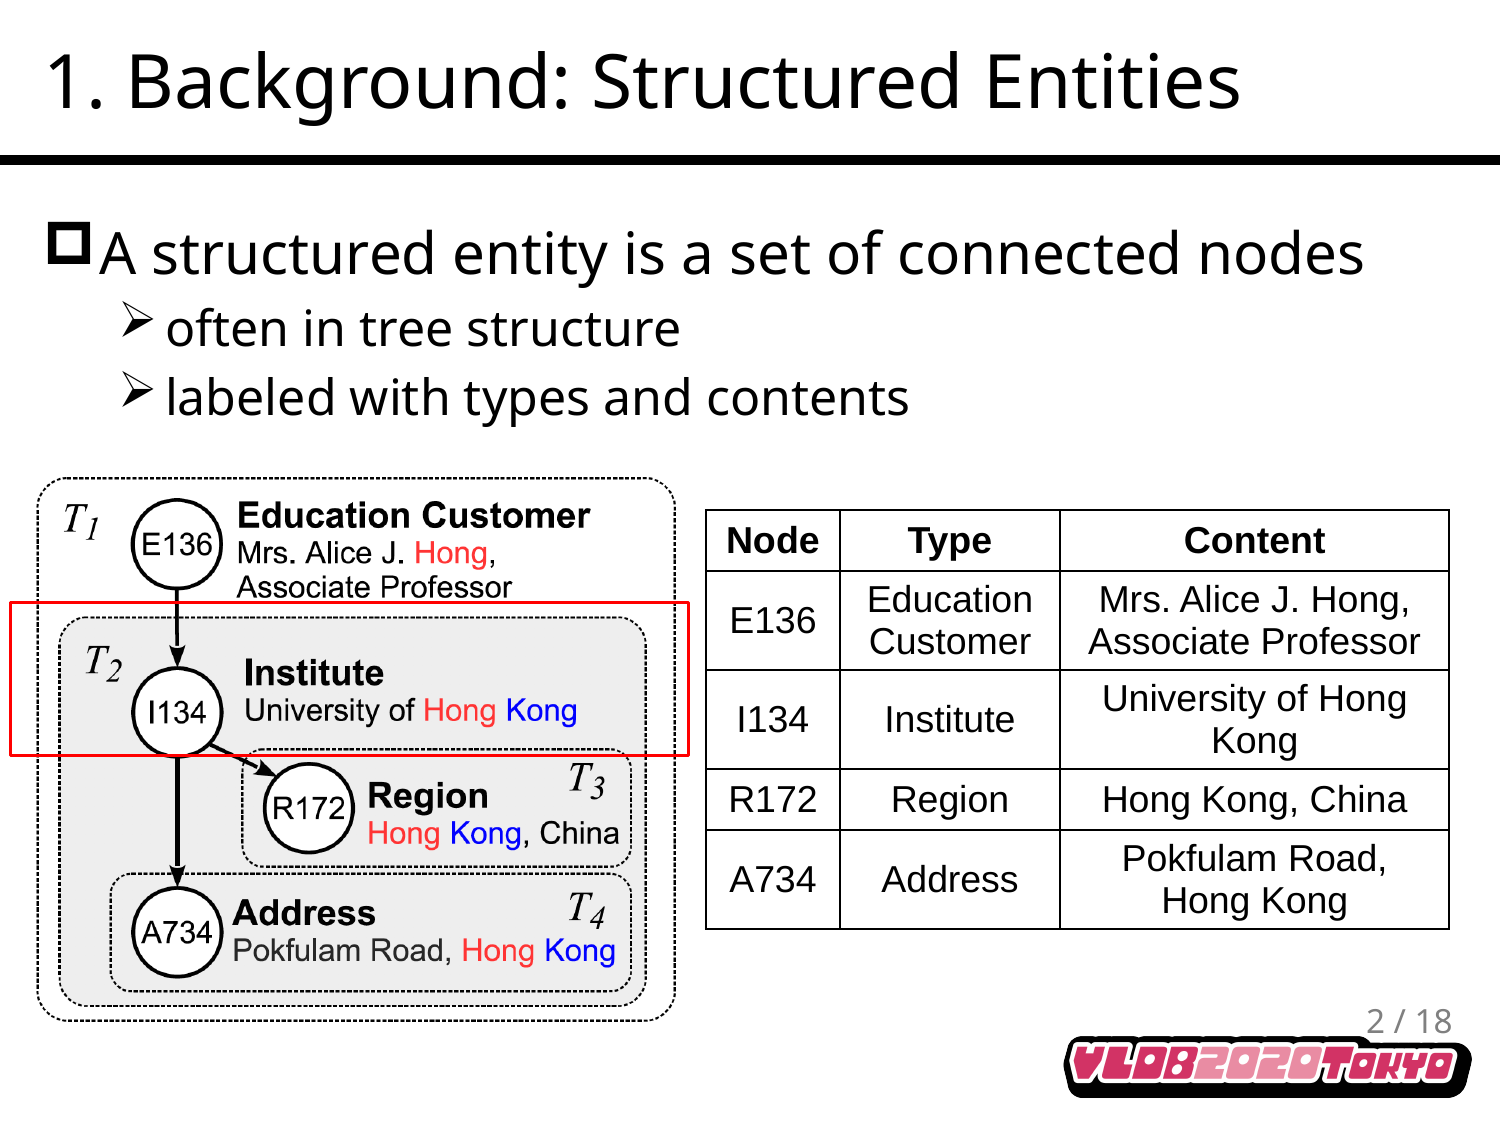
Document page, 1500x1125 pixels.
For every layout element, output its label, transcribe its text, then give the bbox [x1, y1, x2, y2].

table_cell University of Hong Kong [1061, 671, 1448, 768]
table_cell Pokfulam Road, Hong Kong [1061, 831, 1448, 928]
table_header Node [707, 511, 839, 570]
table_cell Hong Kong, China [1061, 770, 1448, 829]
table_cell A734 [707, 831, 839, 928]
table_cell I134 [707, 671, 839, 768]
picture [27, 467, 681, 1025]
list A structured entity is a set of connected nodes often in tree structure labeled with types and contents [27, 208, 1476, 1070]
table_cell Address [841, 831, 1059, 928]
table_header Type [841, 511, 1059, 570]
picture [1047, 1028, 1488, 1106]
table_cell R172 [707, 770, 839, 829]
table_cell Institute [841, 671, 1059, 768]
slide_number 1 / 18 [1074, 992, 1475, 1075]
table_cell Mrs. Alice J. Hong, Associate Professor [1061, 572, 1448, 669]
text_box [685, 602, 689, 756]
table_cell Education Customer [841, 572, 1059, 669]
table_cell Region [841, 770, 1059, 829]
title 1. Background: Structured Entities [27, 22, 1318, 136]
table_cell E136 [707, 572, 839, 669]
text_box [10, 602, 22, 756]
table_header Content [1061, 511, 1448, 570]
